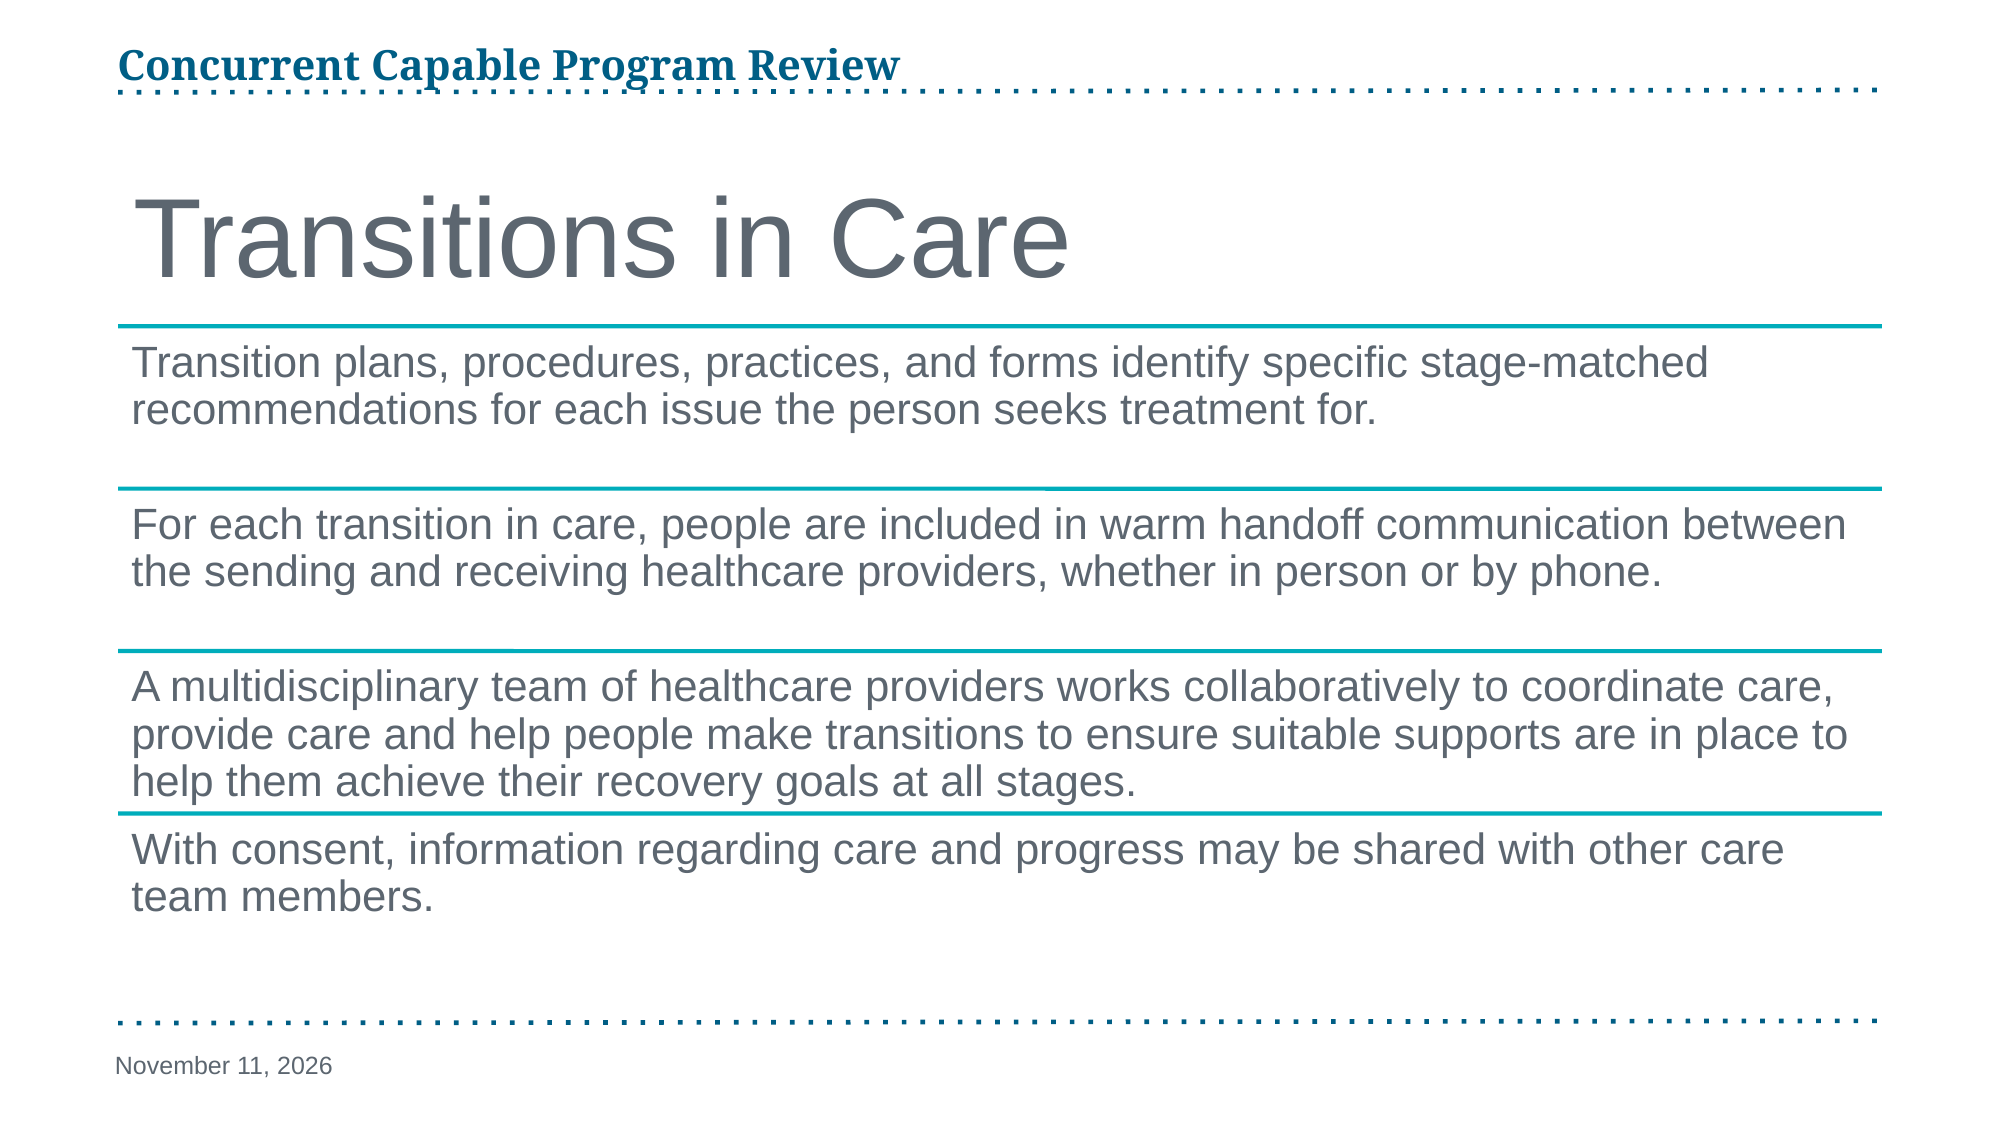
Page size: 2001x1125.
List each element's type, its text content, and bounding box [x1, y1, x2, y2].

title Transitions in Care [118, 138, 1882, 324]
list Concurrent Capable Program Review [102, 30, 1615, 81]
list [117, 326, 1883, 977]
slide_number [99, 1034, 567, 1094]
